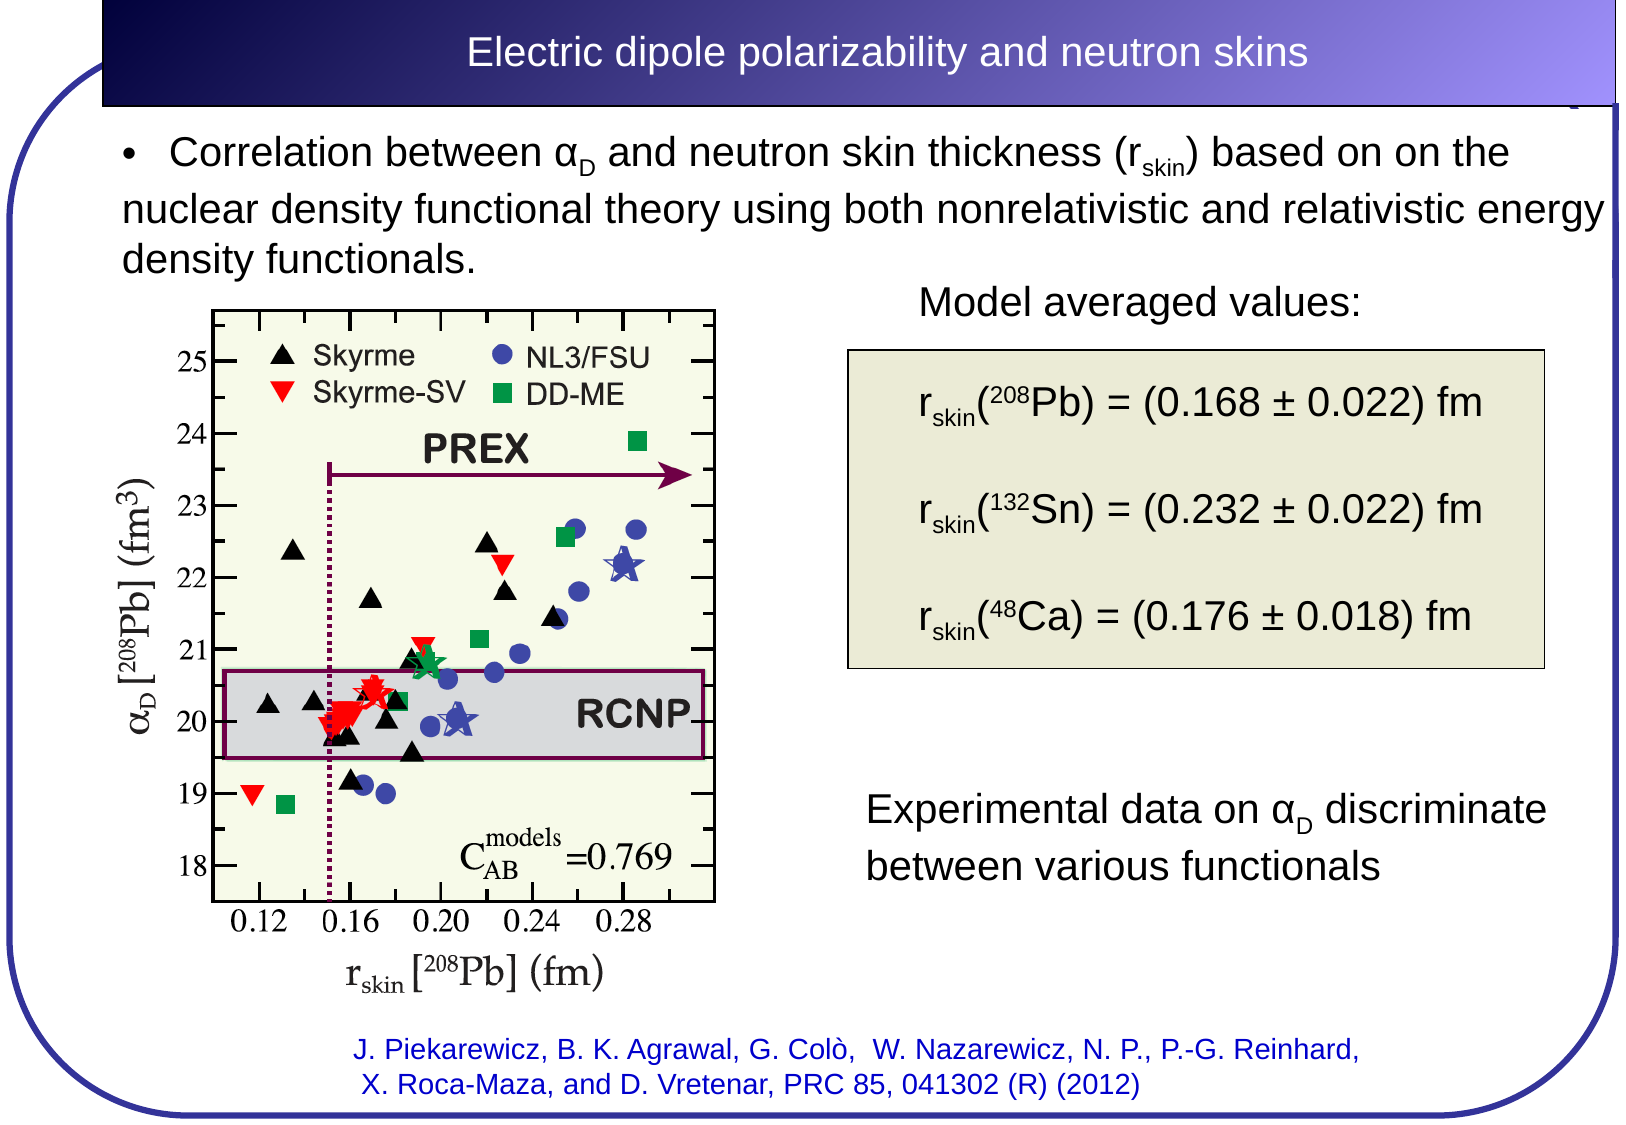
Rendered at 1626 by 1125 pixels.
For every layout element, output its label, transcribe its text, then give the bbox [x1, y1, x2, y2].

text_box Experimental data on αD discriminate between various functionals [850, 774, 1563, 897]
text_box Correlation between αD and neutron skin thickness (rskin) based on on the nuclear density functional theory using both nonrelativistic and relativistic energy density functionals. [107, 117, 1625, 289]
text_box Electric dipole polarizability and neutron skins [451, 16, 1325, 82]
text_box J. Piekarewicz, B. K. Agrawal, G. Colò, W. Nazarewicz, N. P., P.-G. Reinhard, X. Roca-Maza, and D. Vretenar, PRC 85, 041302 (R) (2012) [338, 1023, 1376, 1108]
text_box Model averaged values: rskin(208Pb) = (0.168 ± 0.022) fm rskin(132Sn) = (0.232 ± 0.022) fm rskin(48Ca) = (0.176 ± 0.018) fm [903, 267, 1499, 653]
text_box [847, 349, 1545, 669]
picture [91, 290, 730, 1001]
